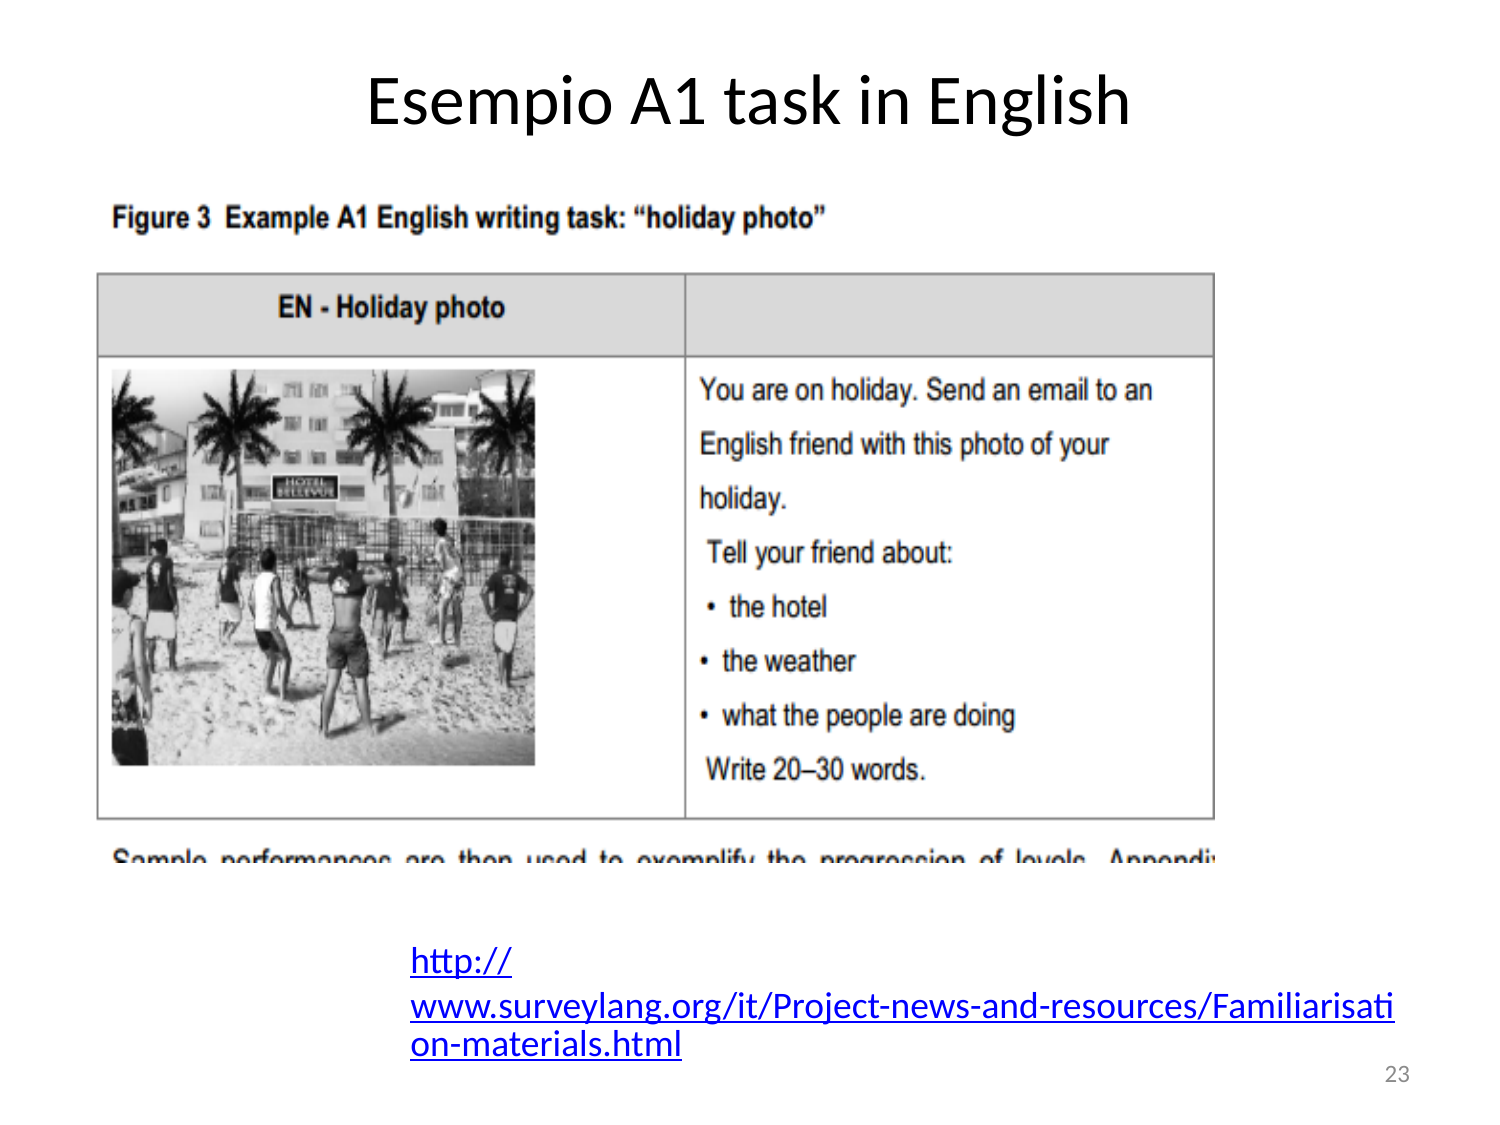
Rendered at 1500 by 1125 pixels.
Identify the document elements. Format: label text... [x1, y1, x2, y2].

slide_number 23 [1074, 1042, 1425, 1103]
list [76, 172, 1216, 863]
text_box http://www.surveylang.org/it/Project-news-and-resources/Familiarisation-materials.html [395, 928, 1424, 1079]
title Esempio A1 task in English [75, 45, 1425, 233]
